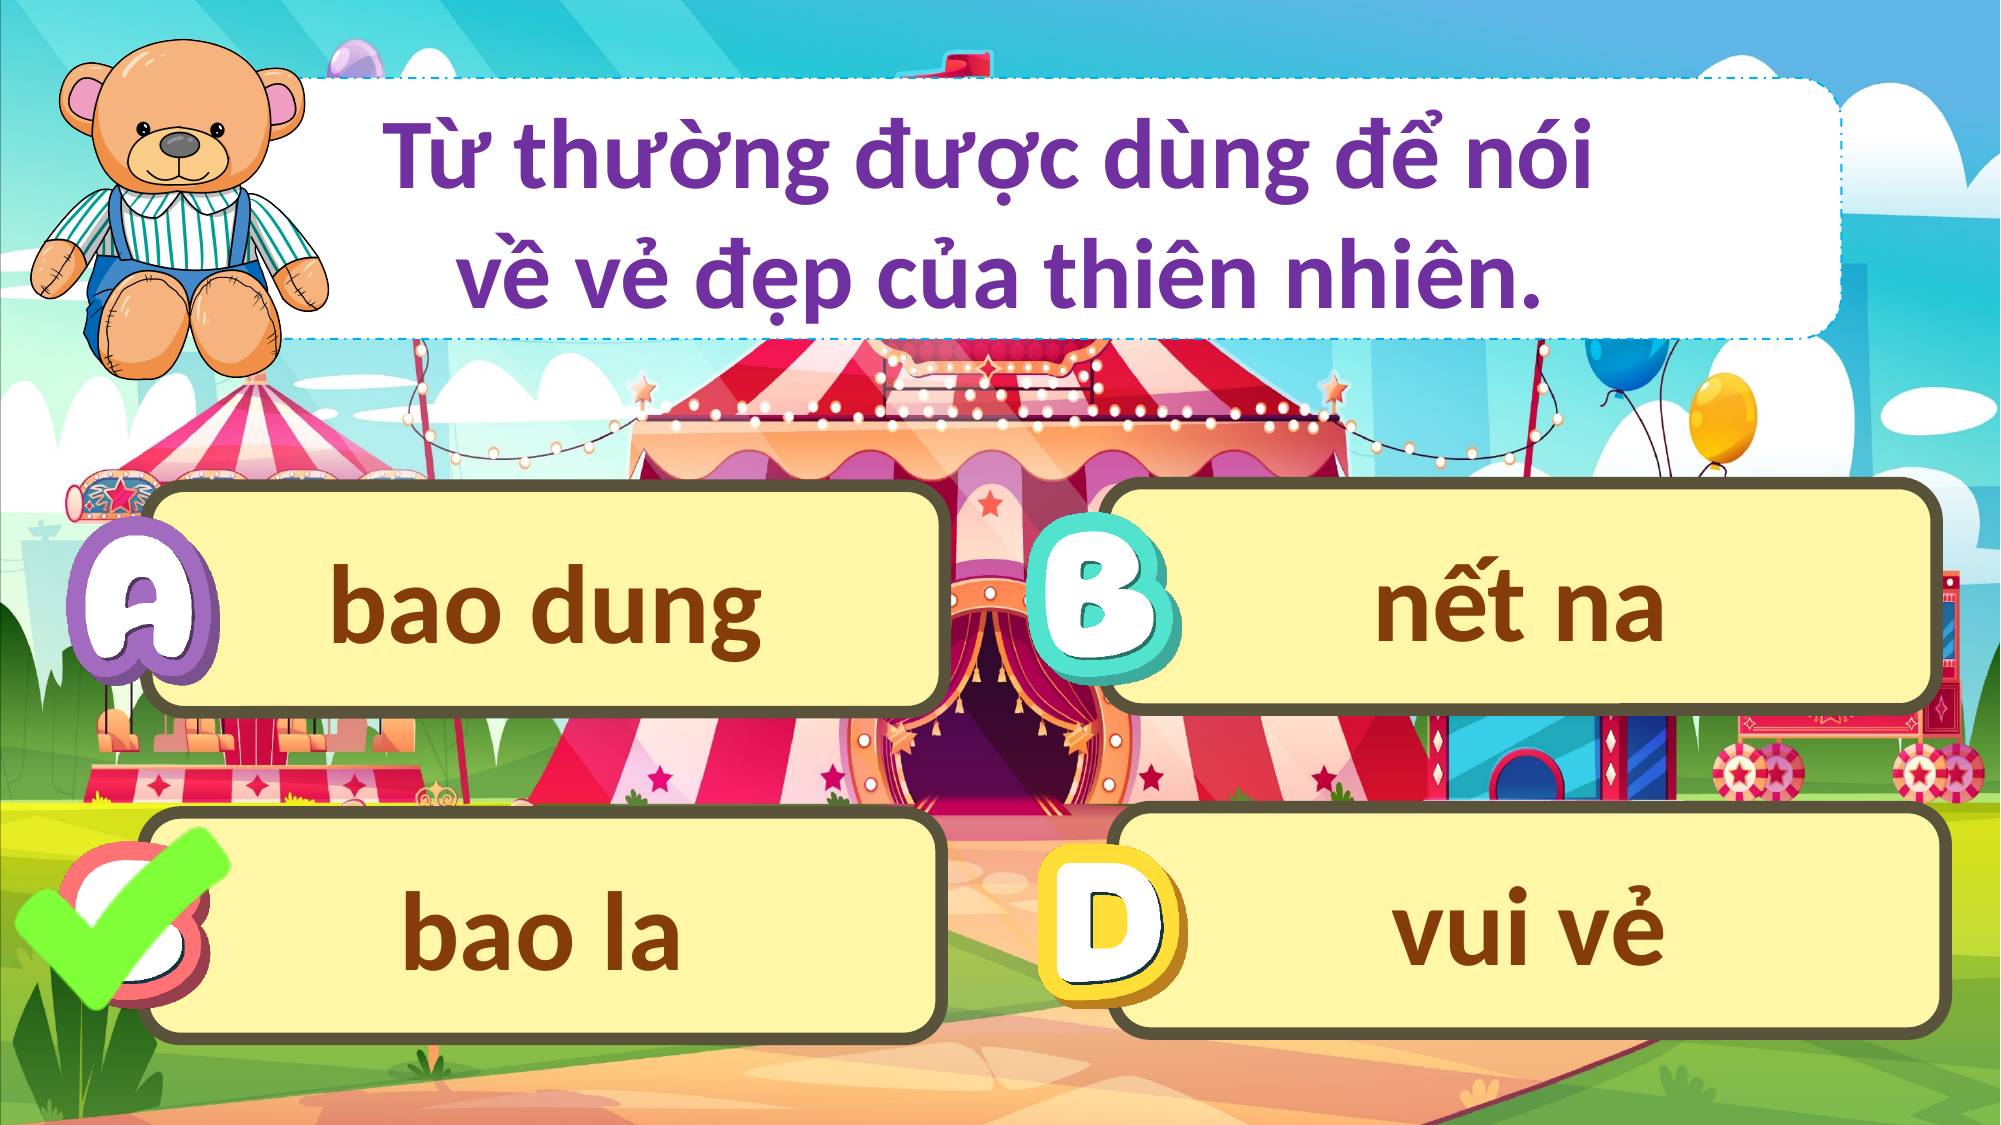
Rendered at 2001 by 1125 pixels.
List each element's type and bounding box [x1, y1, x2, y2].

text_box [1038, 807, 1946, 1034]
text_box [66, 485, 945, 713]
picture [0, 0, 2000, 1125]
text_box [1026, 482, 1937, 710]
text_box [56, 812, 942, 1039]
